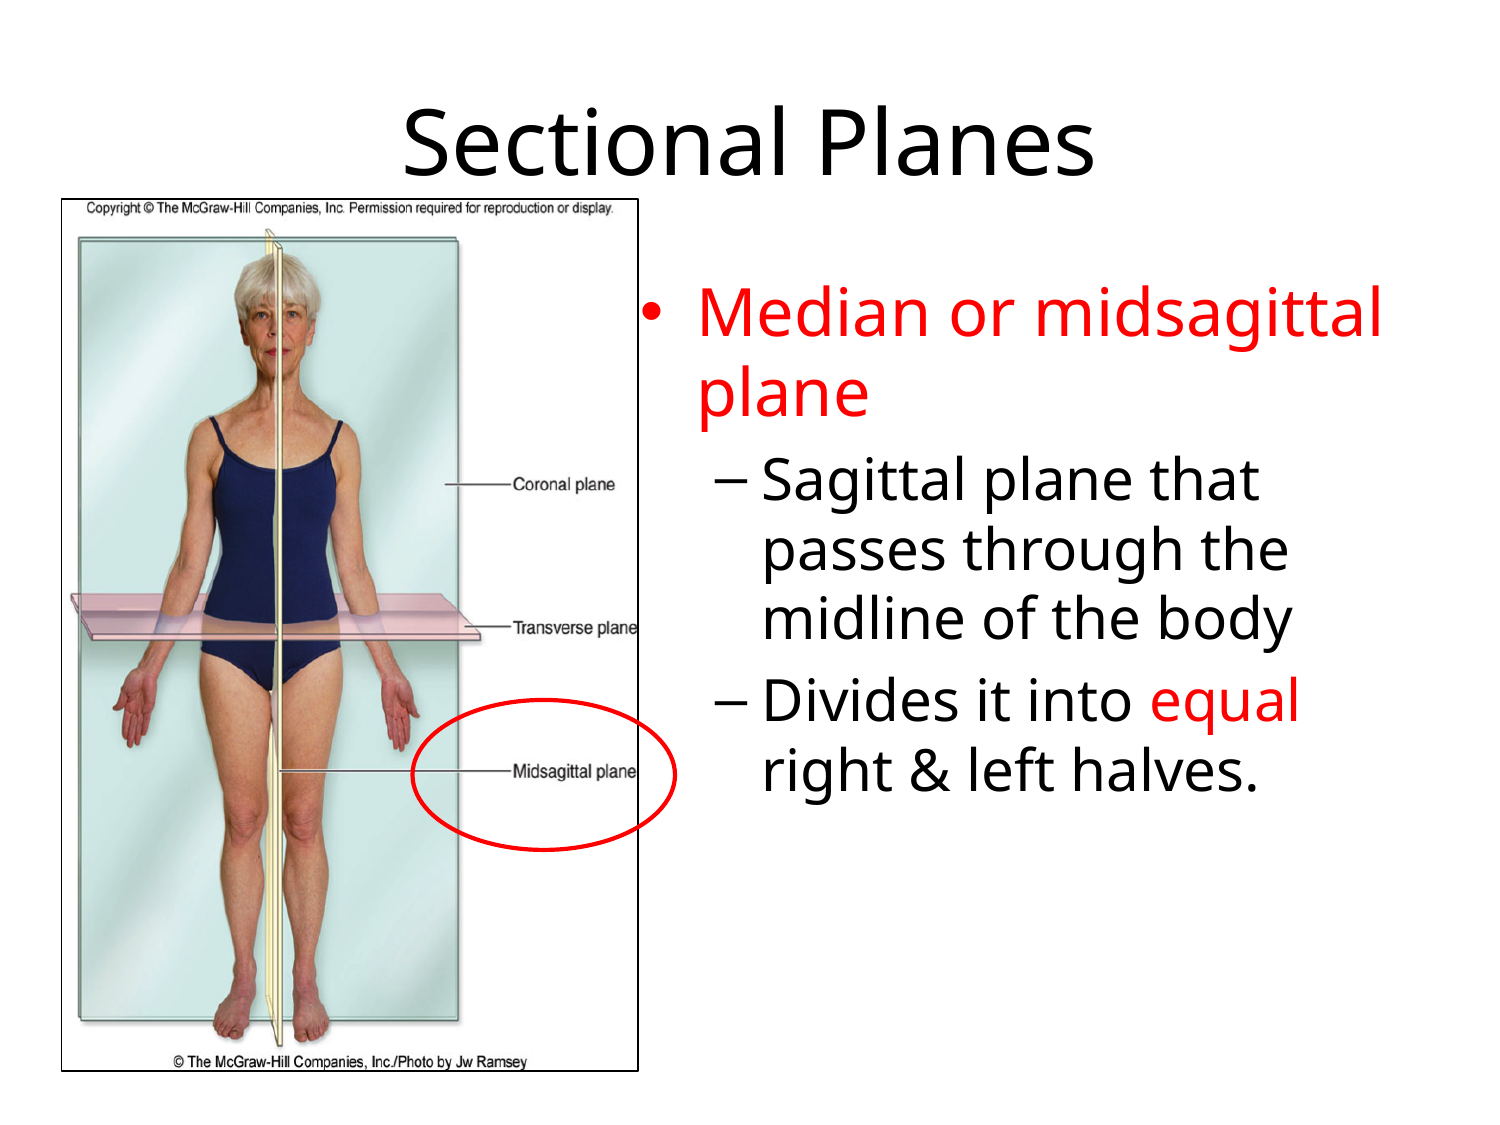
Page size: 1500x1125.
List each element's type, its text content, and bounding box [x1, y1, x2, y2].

list Median or midsagittal plane Sagittal plane that passes through the midline of the body Divides it into equal right & left halves. [641, 262, 1425, 1005]
title Sectional Planes [75, 45, 1425, 233]
picture [62, 199, 638, 1071]
text_box [641, 724, 676, 826]
